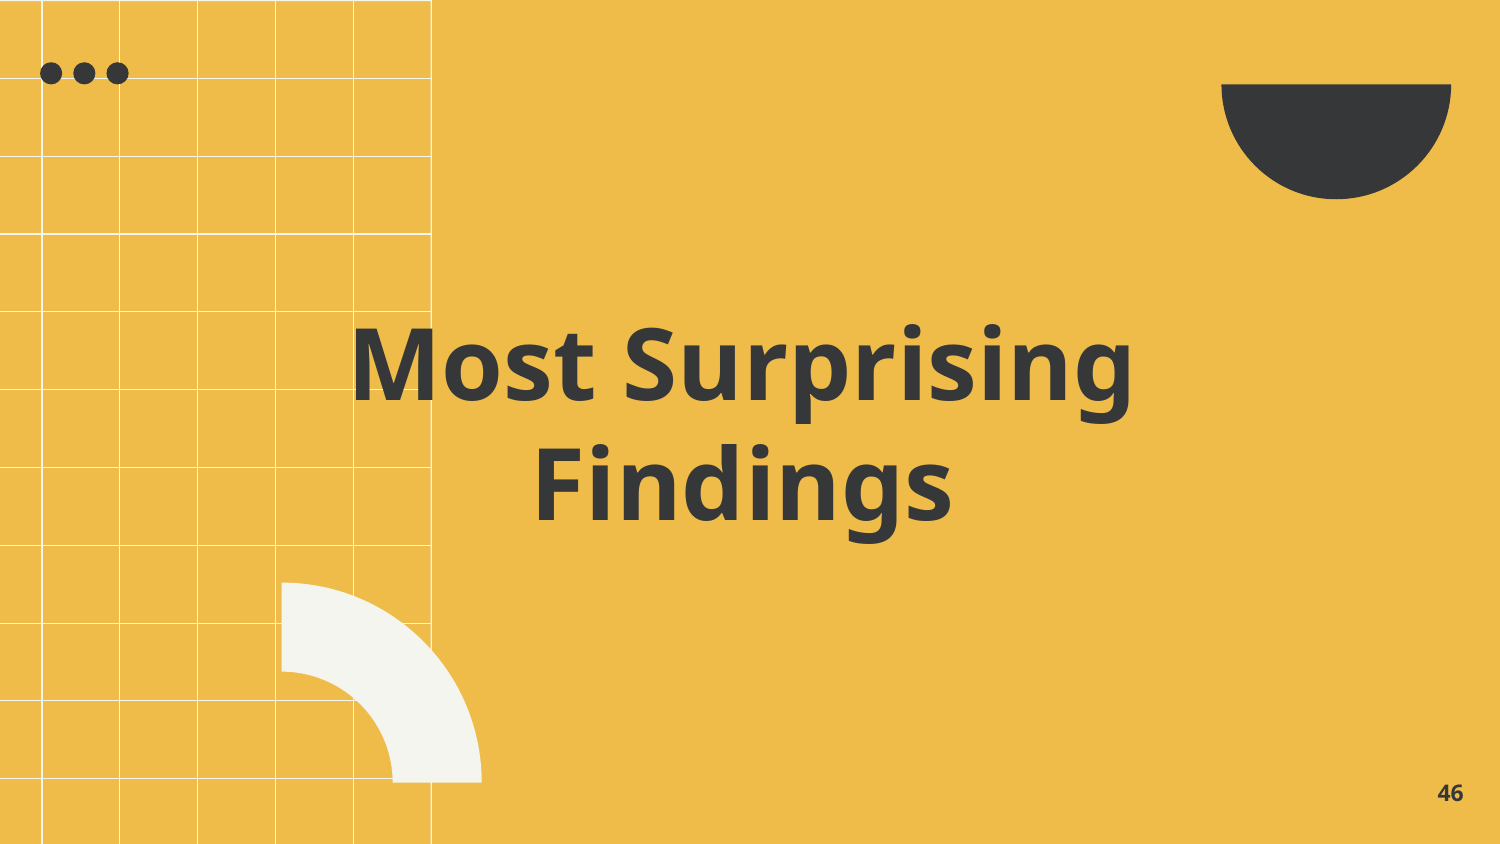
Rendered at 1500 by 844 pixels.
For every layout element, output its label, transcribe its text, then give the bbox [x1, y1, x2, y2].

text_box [0, 0, 432, 844]
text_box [324, 300, 1176, 544]
slide_number ‹#› [1374, 779, 1464, 809]
text_box [437, 656, 482, 783]
text_box [1221, 84, 1452, 200]
